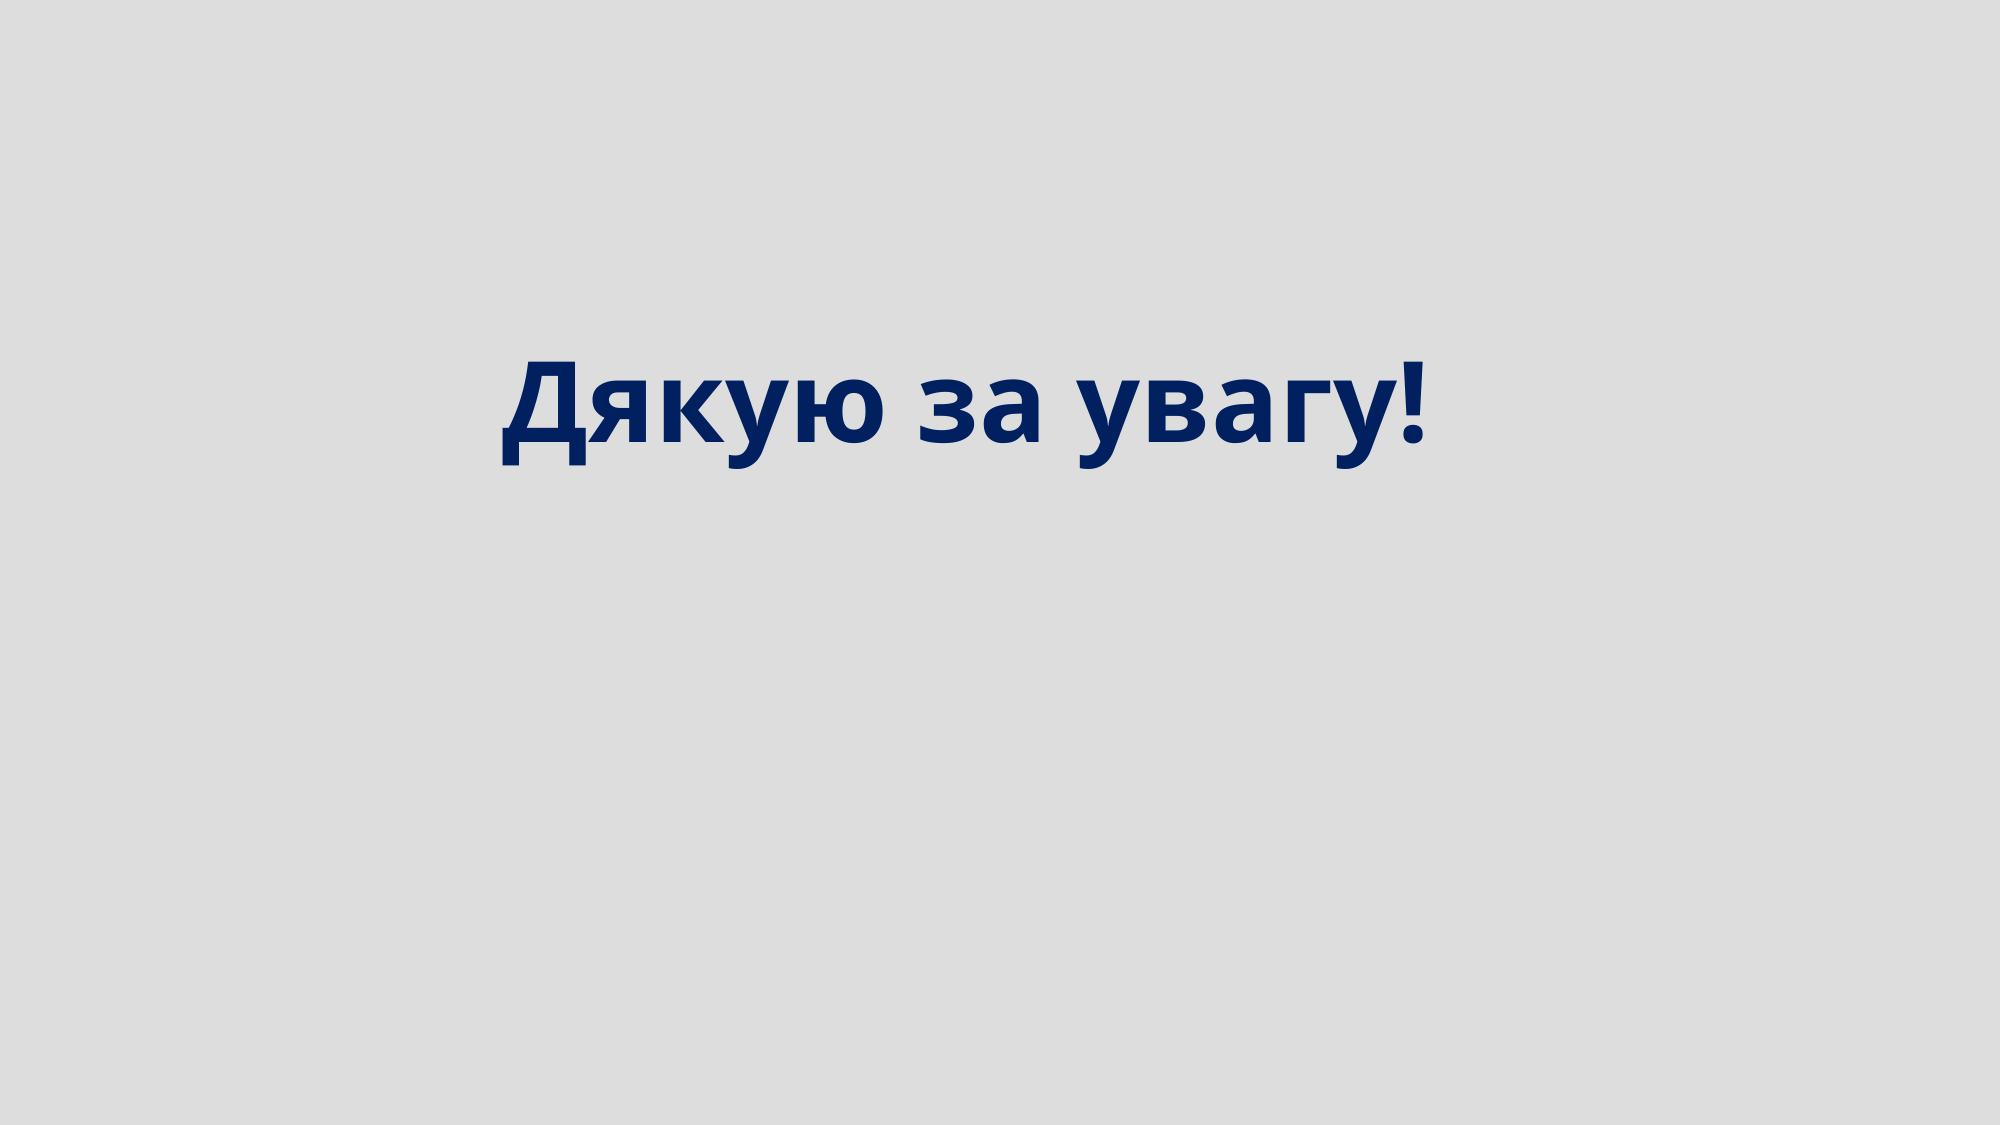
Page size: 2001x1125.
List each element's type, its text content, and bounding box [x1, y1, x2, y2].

text_box Дякую за увагу! [487, 322, 1445, 473]
